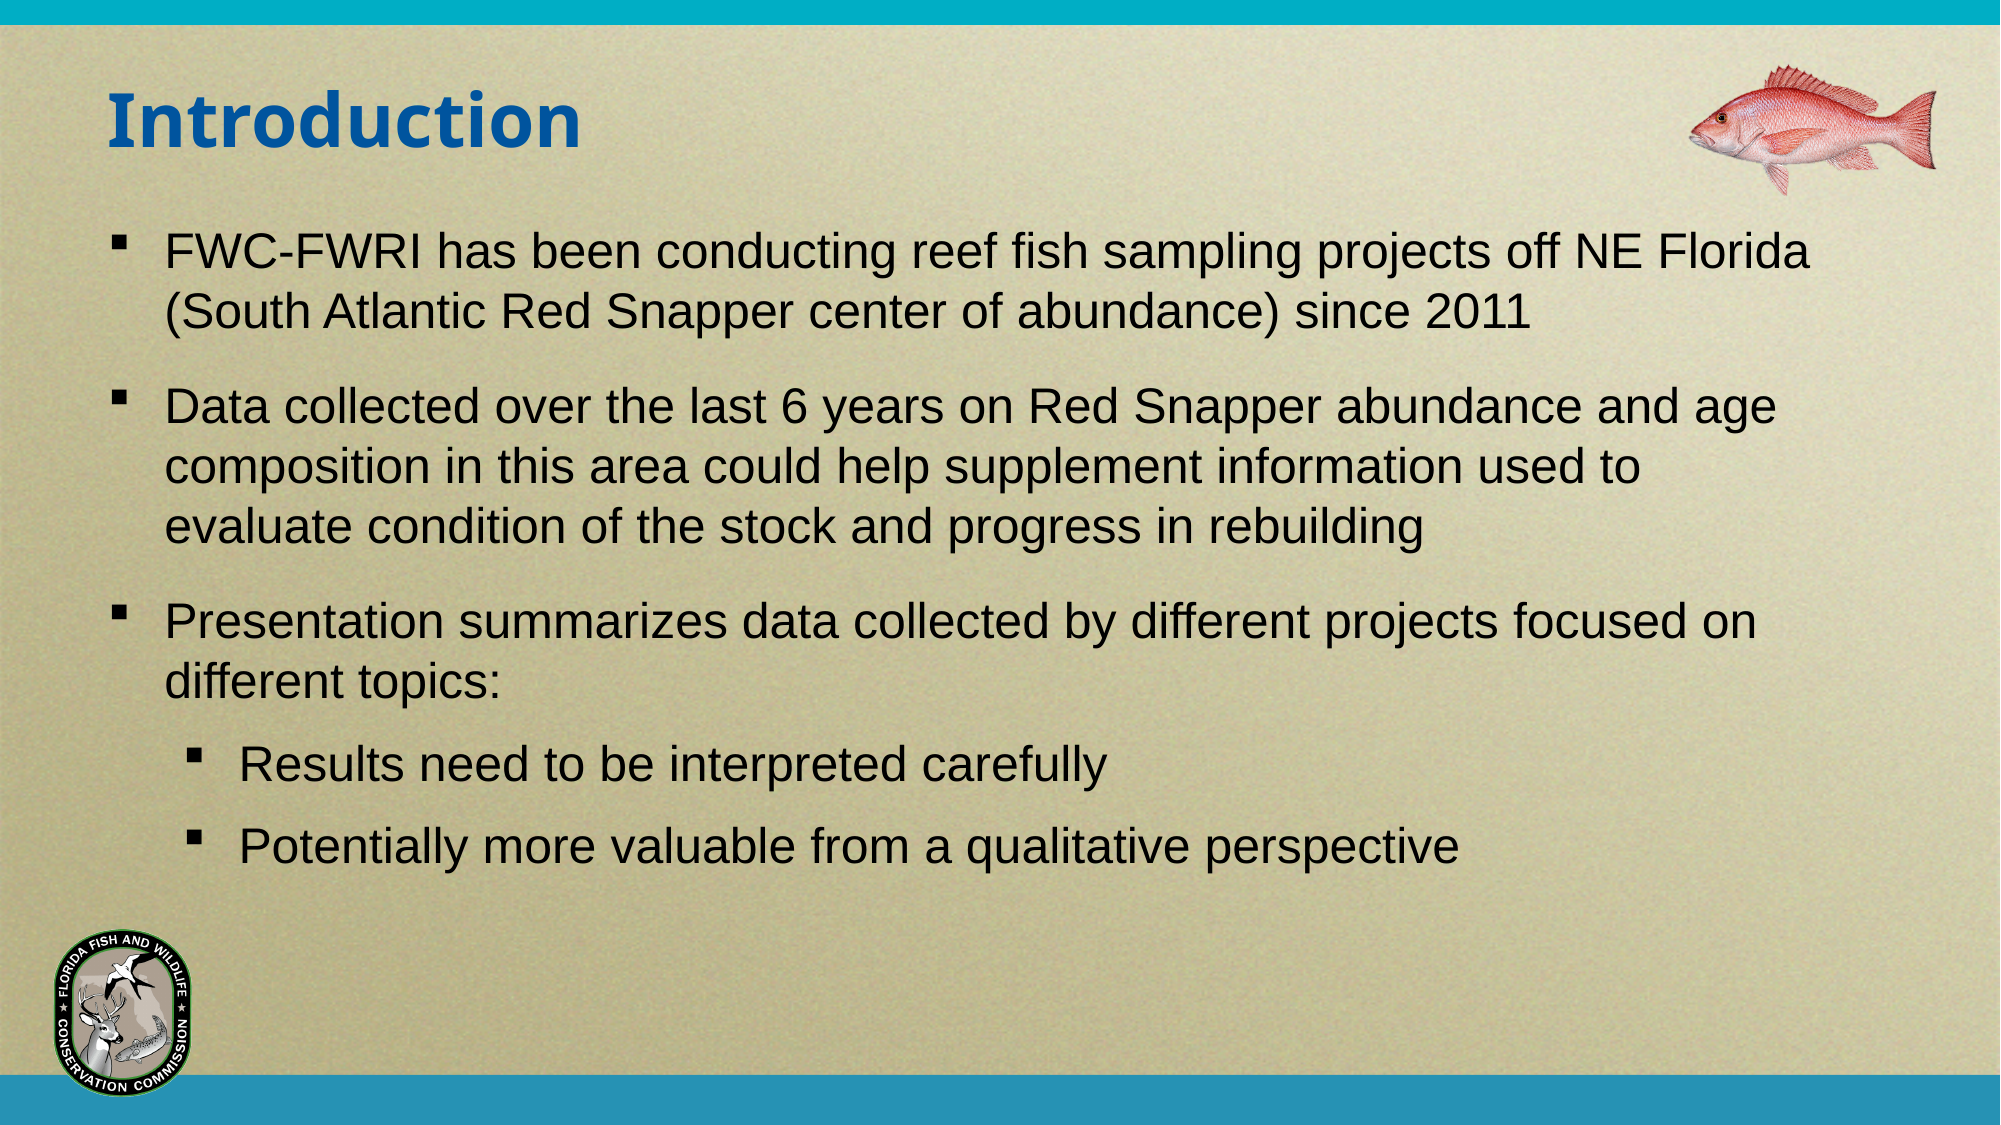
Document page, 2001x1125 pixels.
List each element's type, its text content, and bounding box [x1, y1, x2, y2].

list FWC-FWRI has been conducting reef fish sampling projects off NE Florida (South Atlantic Red Snapper center of abundance) since 2011 Data collected over the last 6 years on Red Snapper abundance and age composition in this area could help supplement information used to evaluate condition of the stock and progress in rebuilding Presentation summarizes data collected by different projects focused on different topics: Results need to be interpreted carefully Potentially more valuable from a qualitative perspective [92, 211, 1831, 988]
title Introduction [92, 23, 1910, 212]
picture [0, 25, 2000, 1097]
